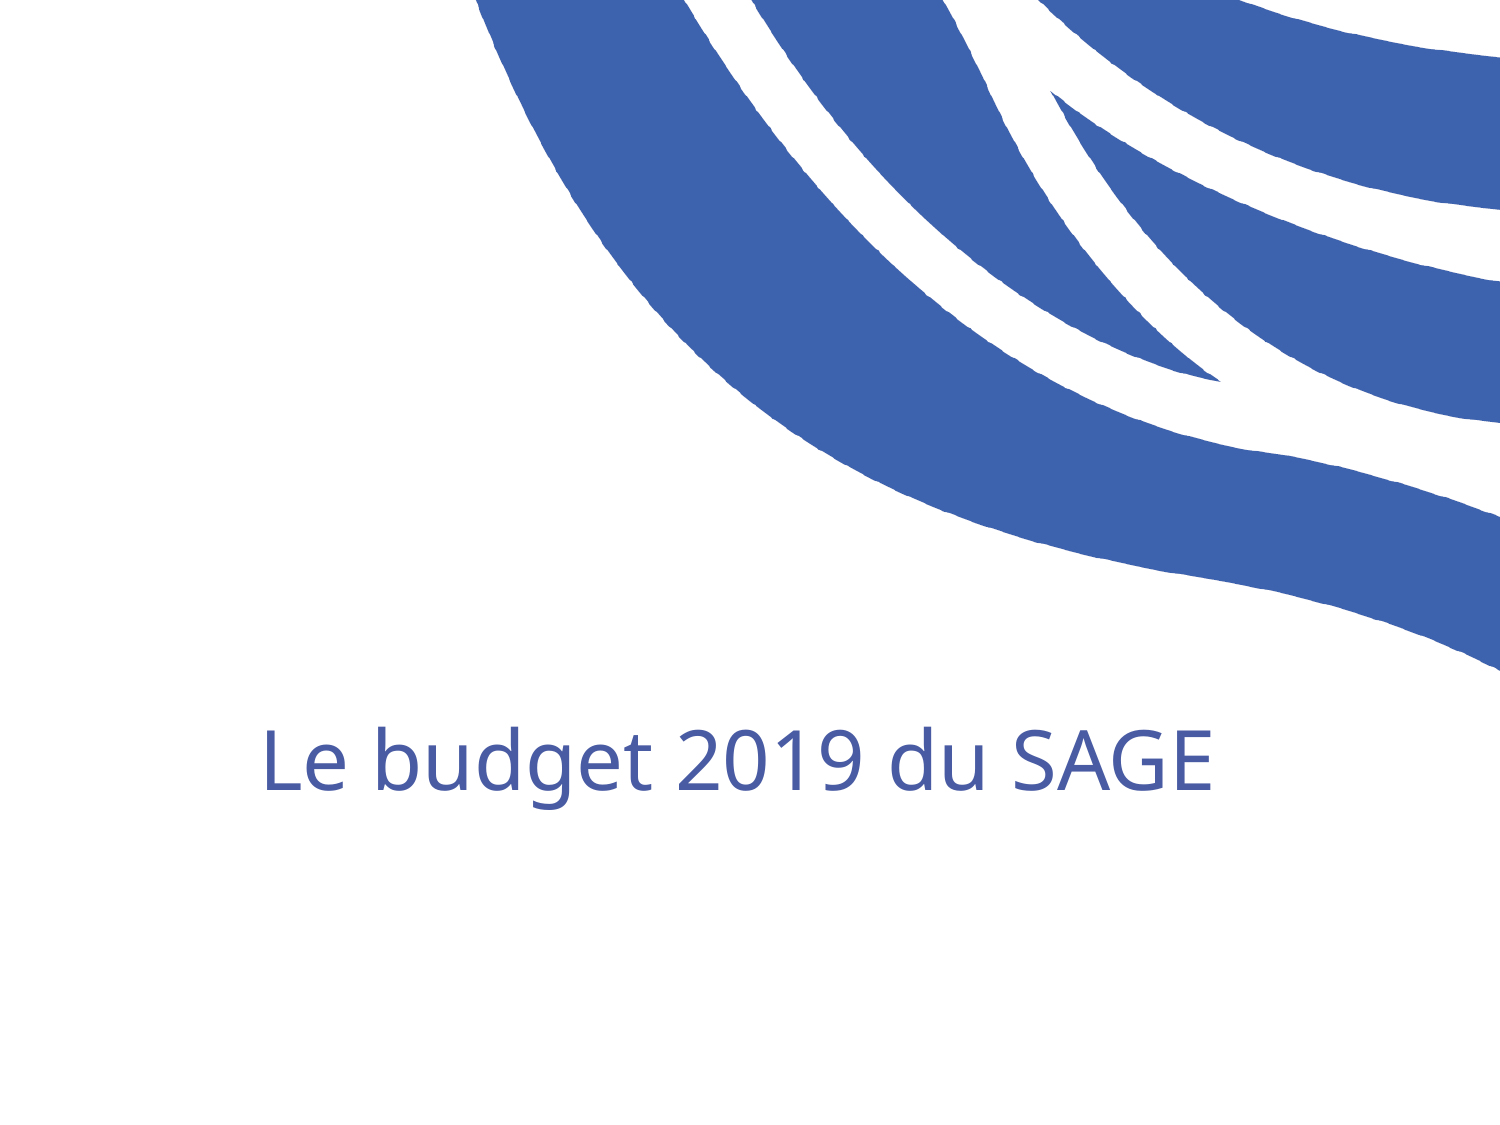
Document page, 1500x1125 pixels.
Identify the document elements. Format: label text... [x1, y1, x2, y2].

text_box Le budget 2019 du SAGE [0, 645, 1489, 1045]
picture [463, 0, 1500, 672]
